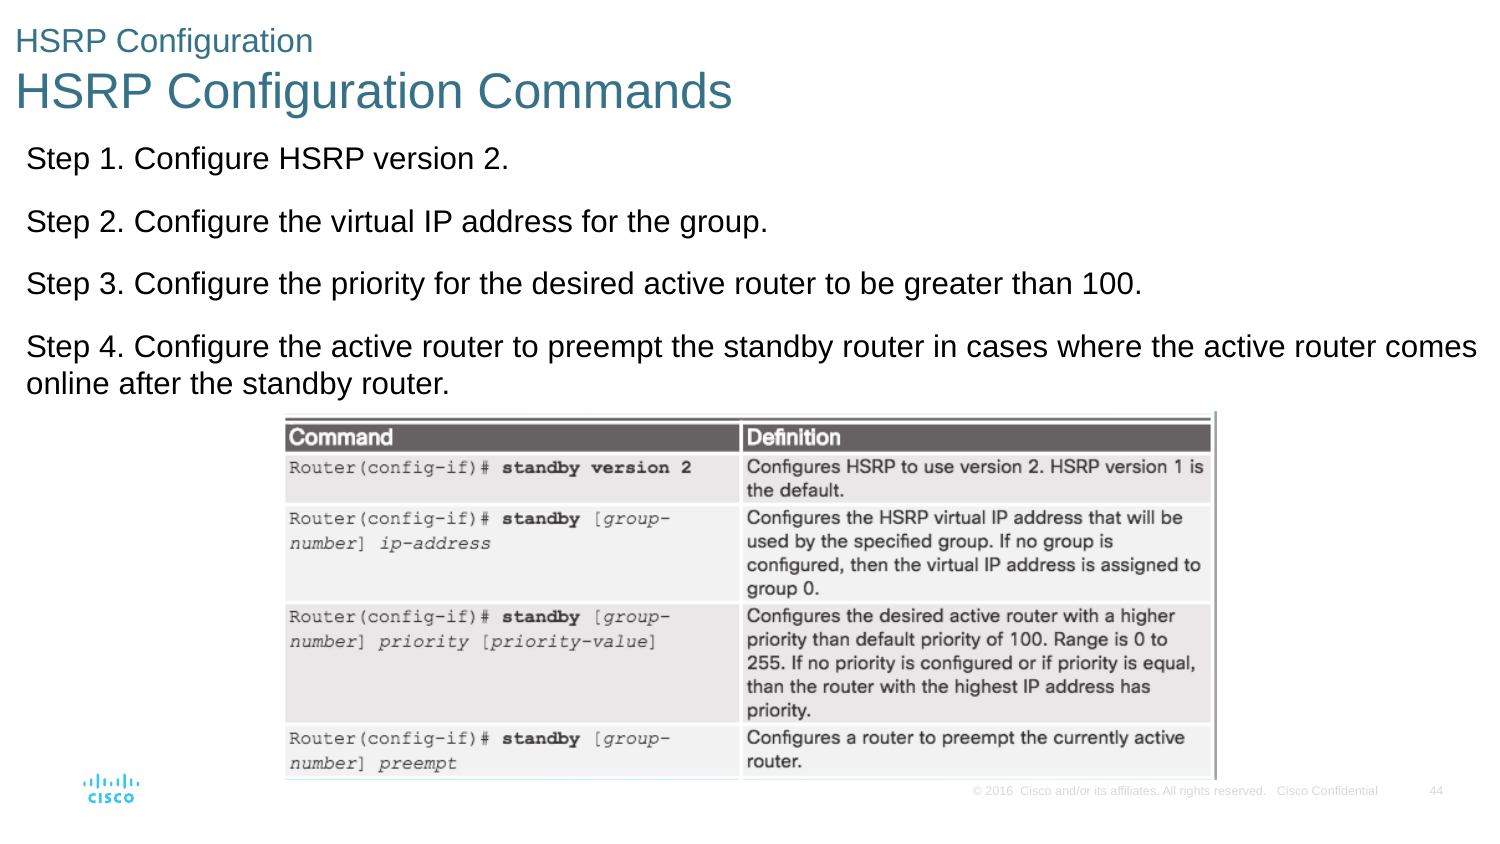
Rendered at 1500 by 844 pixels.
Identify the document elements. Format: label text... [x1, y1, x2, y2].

picture [283, 410, 1217, 781]
text_box Step 1. Configure HSRP version 2. Step 2. Configure the virtual IP address for the group. Step 3. Configure the priority for the desired active router to be greater than 100. Step 4. Configure the active router to preempt the standby router in cases where the active router comes online after the standby router. [11, 130, 1500, 409]
title HSRP Configuration HSRP Configuration Commands [0, 6, 1500, 131]
